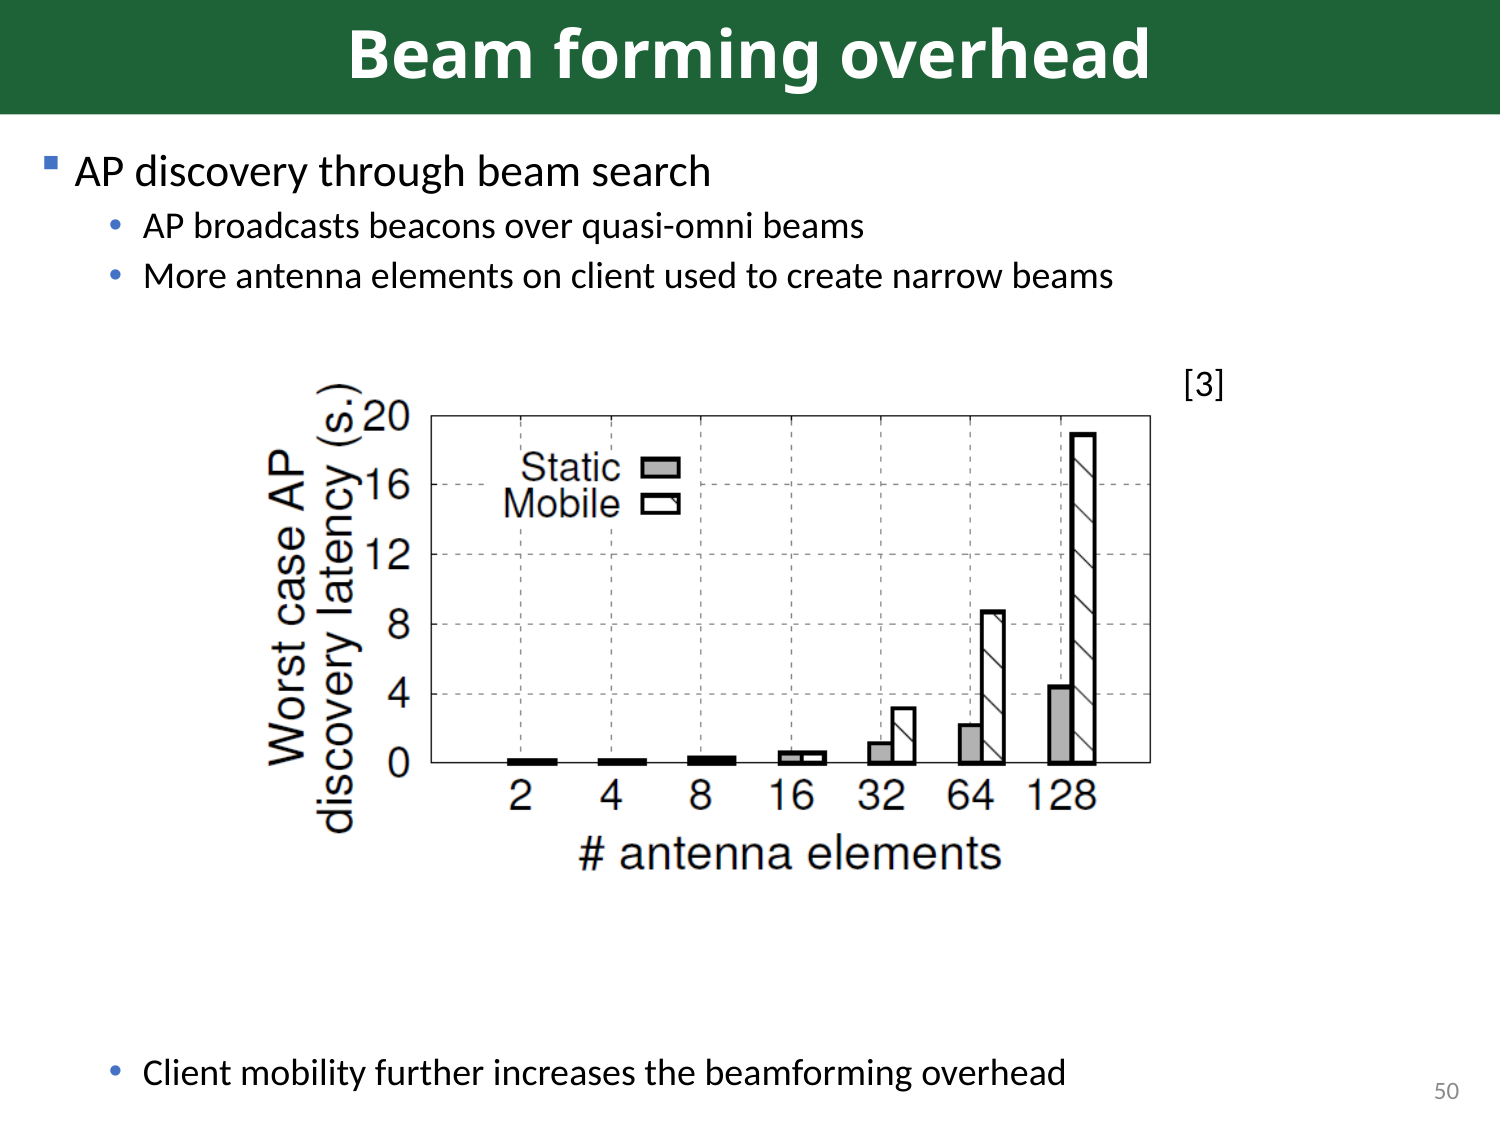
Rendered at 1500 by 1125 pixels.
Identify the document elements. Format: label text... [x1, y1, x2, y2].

list AP discovery through beam search AP broadcasts beacons over quasi-omni beams More antenna elements on client used to create narrow beams Client mobility further increases the beamforming overhead [25, 139, 1475, 1102]
title Beam forming overhead [0, 0, 1500, 115]
picture [252, 370, 1175, 887]
slide_number 50 [1136, 1059, 1475, 1120]
text_box [3] [1168, 351, 1270, 412]
